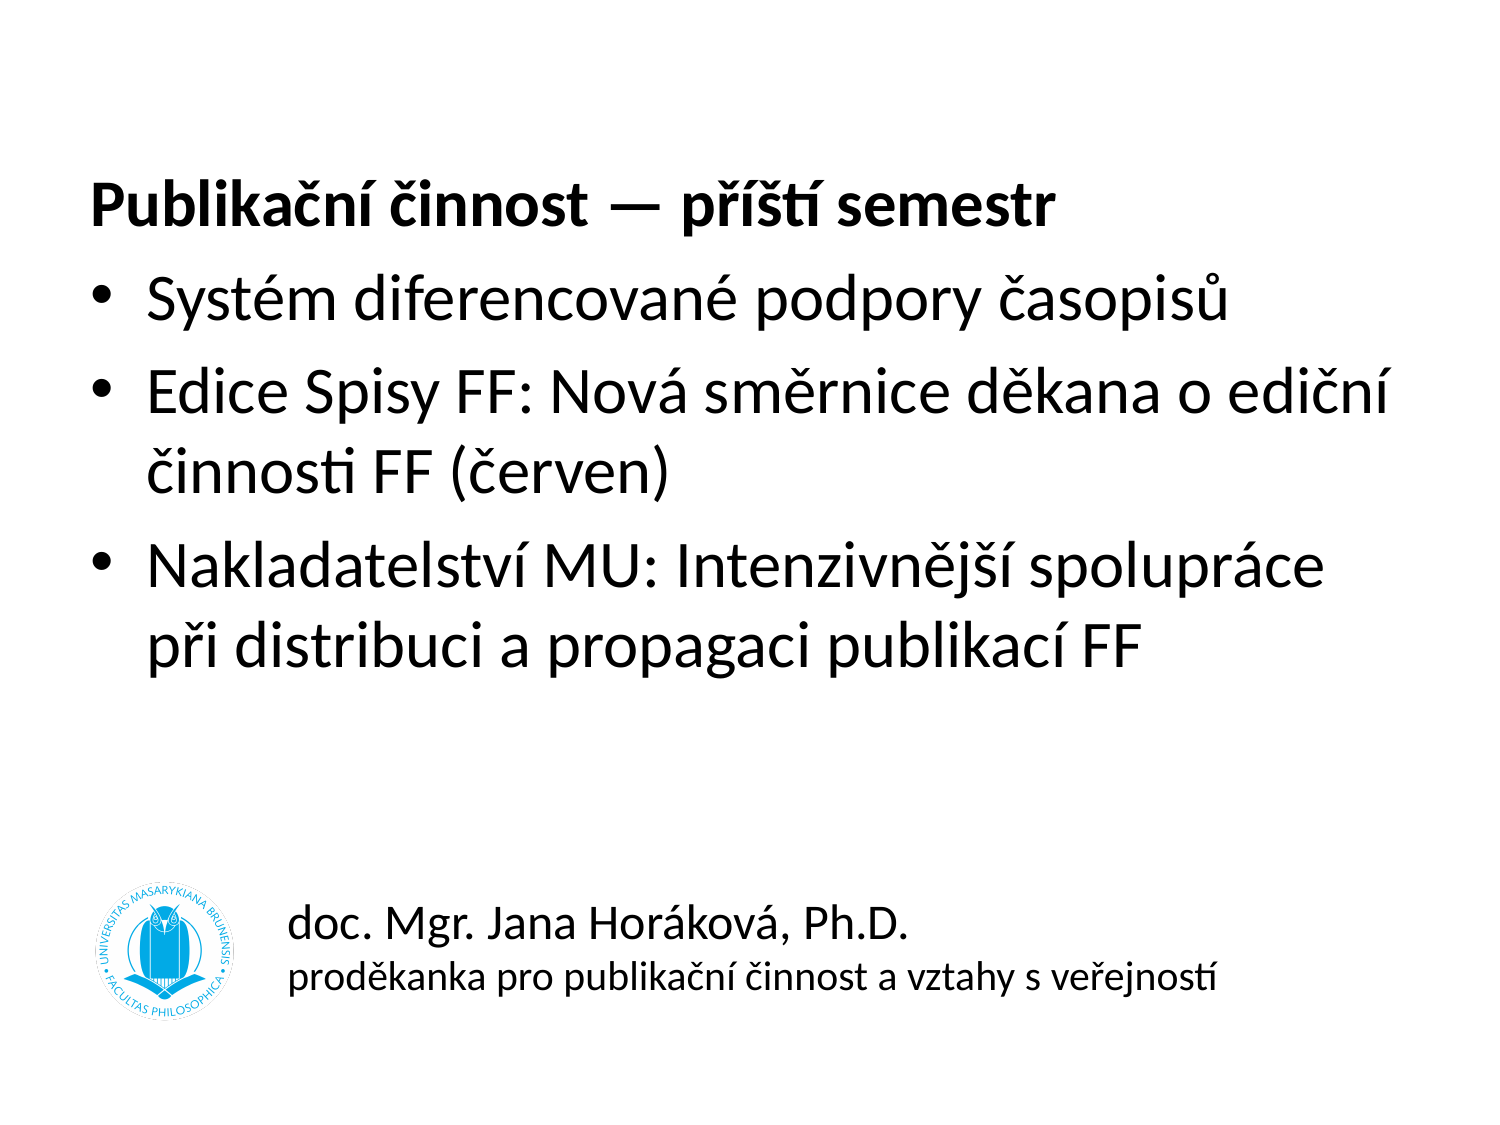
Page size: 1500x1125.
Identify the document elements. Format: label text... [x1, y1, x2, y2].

picture [32, 765, 296, 1125]
list Publikační činnost — příští semestr Systém diferencované podpory časopisů Edice Spisy FF: Nová směrnice děkana o ediční činnosti FF (červen) Nakladatelství MU: Intenzivnější spolupráce při distribuci a propagaci publikací FF [75, 152, 1425, 825]
title doc. Mgr. Jana Horáková, Ph.D. proděkanka pro publikační činnost a vztahy s veřejností [301, 825, 1500, 1013]
